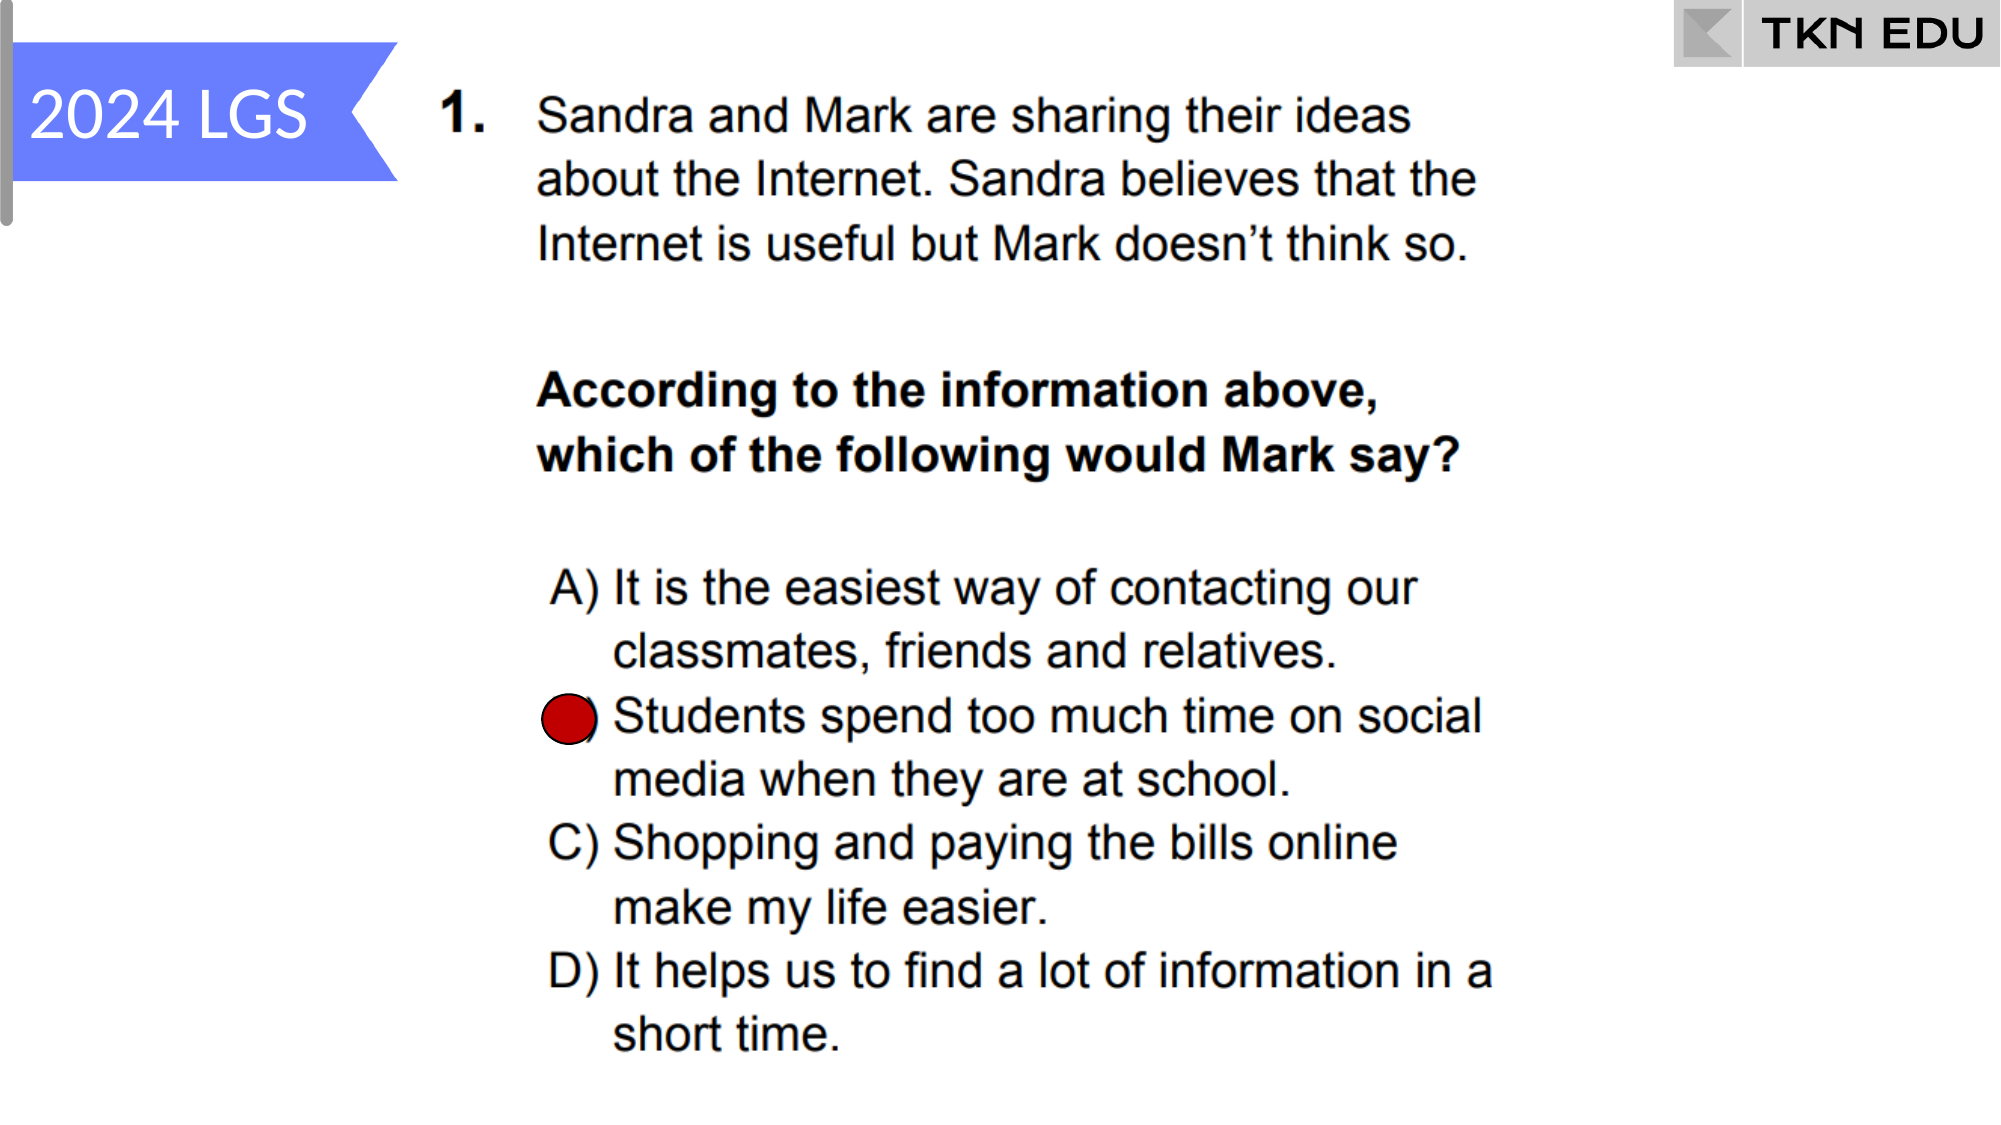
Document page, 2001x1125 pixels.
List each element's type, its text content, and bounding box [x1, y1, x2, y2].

text_box 2024 LGS [14, 81, 395, 147]
picture [0, 0, 2001, 1125]
